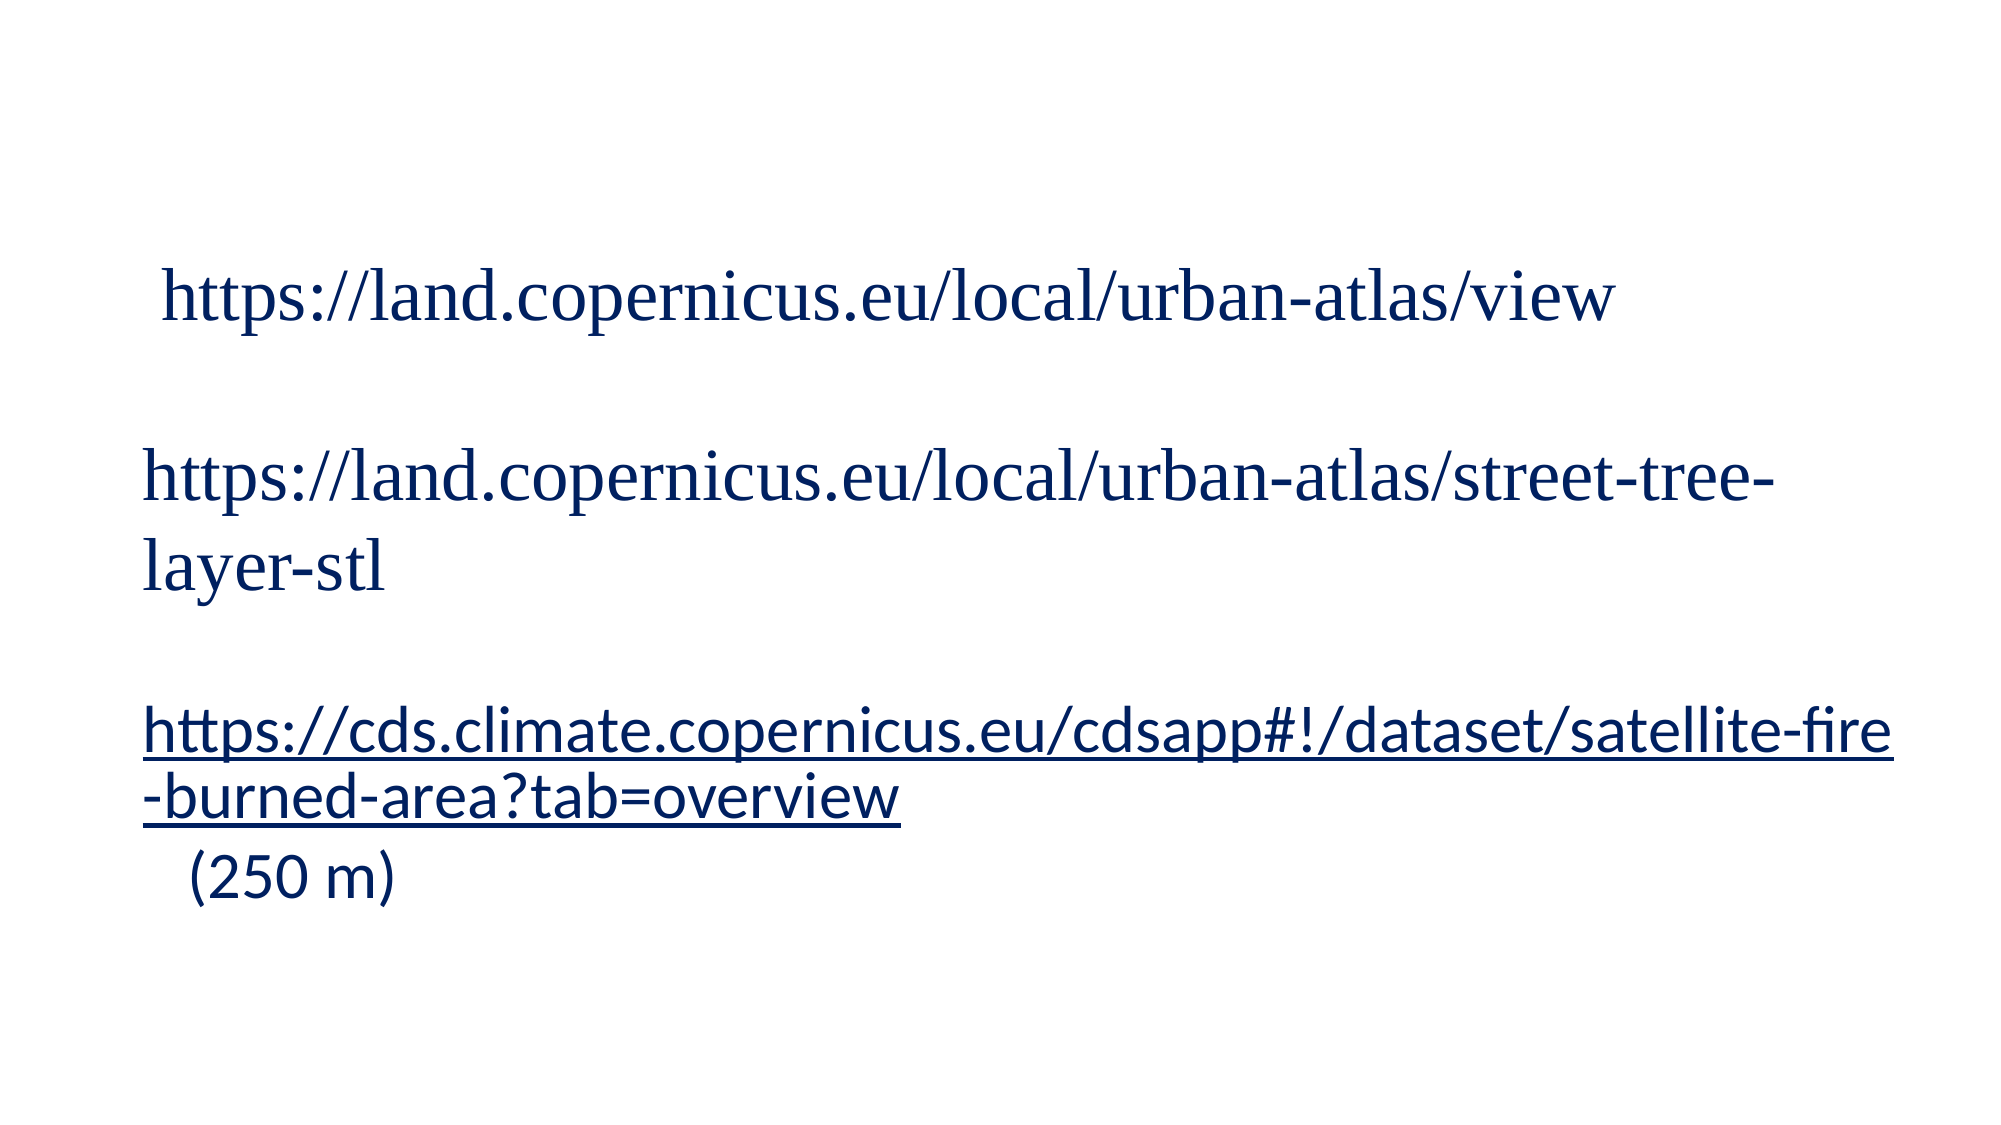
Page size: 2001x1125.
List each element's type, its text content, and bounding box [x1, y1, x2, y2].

text_box https://land.copernicus.eu/local/urban-atlas/view https://land.copernicus.eu/local/urban-atlas/street-tree-layer-stl https://cds.climate.copernicus.eu/cdsapp#!/dataset/satellite-fire-burned-area?tab=overview (250 m) [127, 188, 1926, 853]
